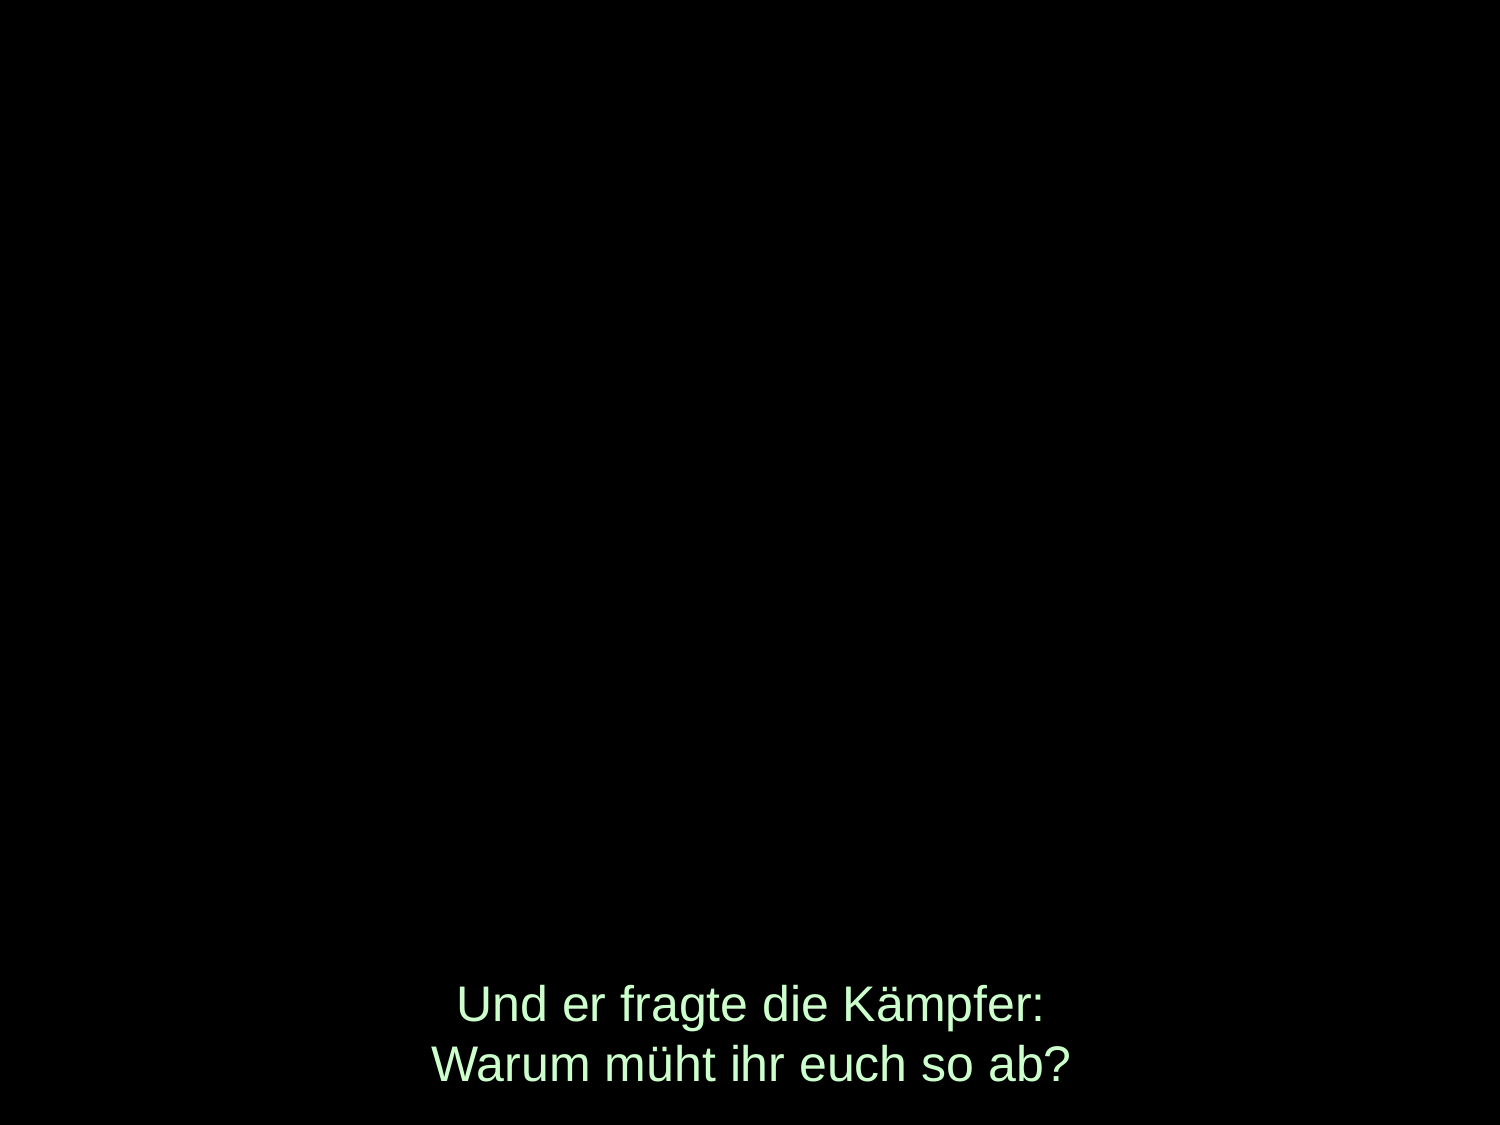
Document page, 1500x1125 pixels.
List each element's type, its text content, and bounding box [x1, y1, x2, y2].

title Und er fragte die Kämpfer: Warum müht ihr euch so ab? [76, 937, 1427, 1125]
